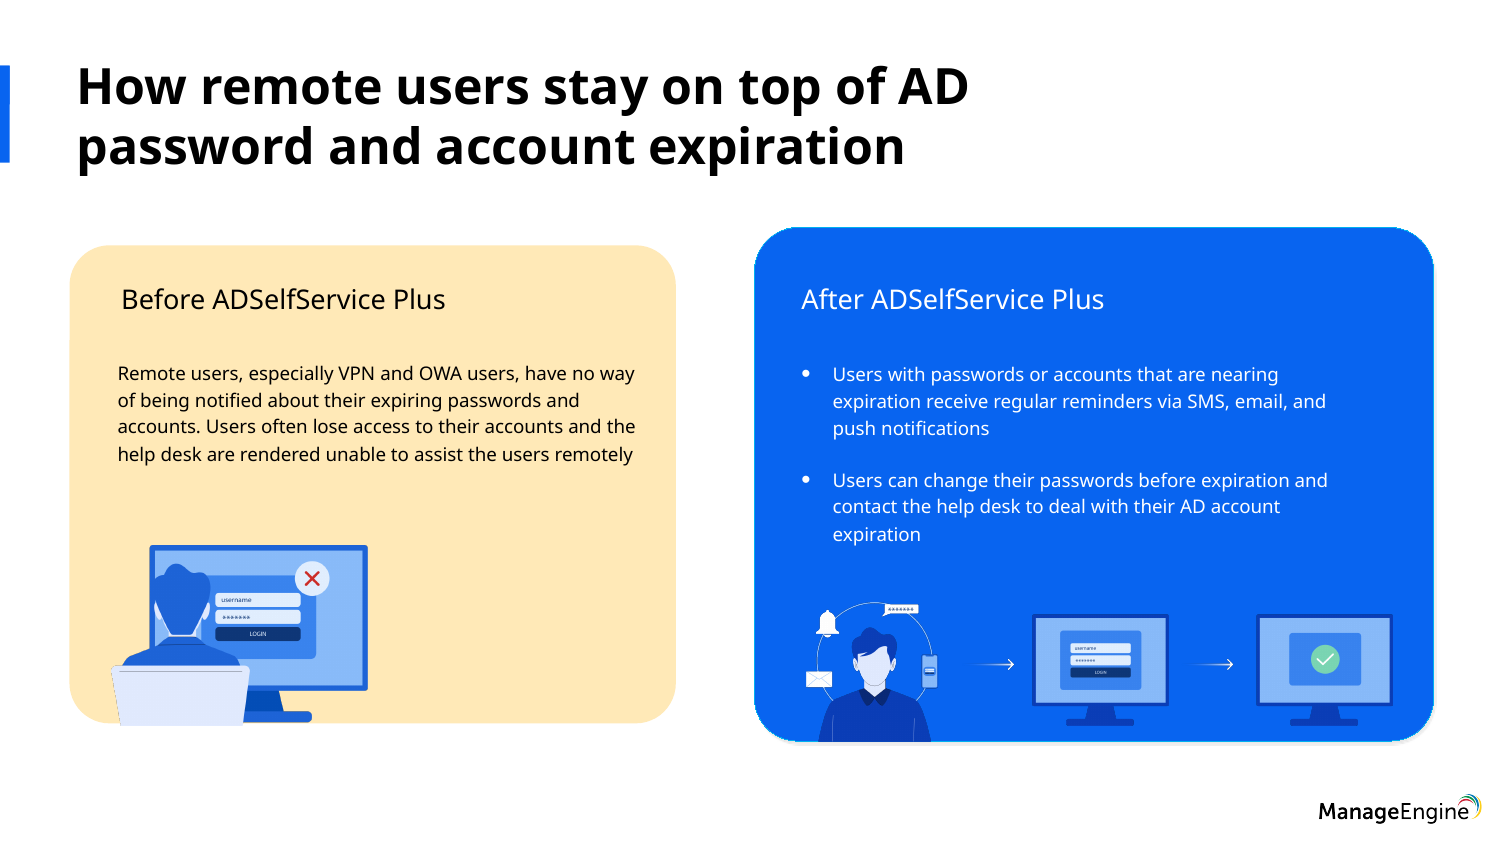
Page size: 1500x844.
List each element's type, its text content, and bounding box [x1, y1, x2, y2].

text_box After ADSelfService Plus [785, 271, 1142, 324]
text_box [753, 226, 1435, 742]
text_box How remote users stay on top of AD password and account expiration [61, 46, 1232, 165]
text_box Remote users, especially VPN and OWA users, have no way of being notified about their expiring passwords and accounts. Users often lose access to their accounts and the help desk are rendered unable to assist the users remotely [85, 356, 661, 465]
text_box [68, 244, 677, 725]
picture [806, 602, 1393, 742]
picture [110, 544, 368, 726]
text_box [0, 65, 10, 163]
text_box Users with passwords or accounts that are nearing expiration receive regular reminders via SMS, email, and push notifications Users can change their passwords before expiration and contact the help desk to deal with their AD account expiration [786, 357, 1385, 545]
text_box Before ADSelfService Plus [105, 271, 516, 324]
picture [1319, 794, 1482, 824]
